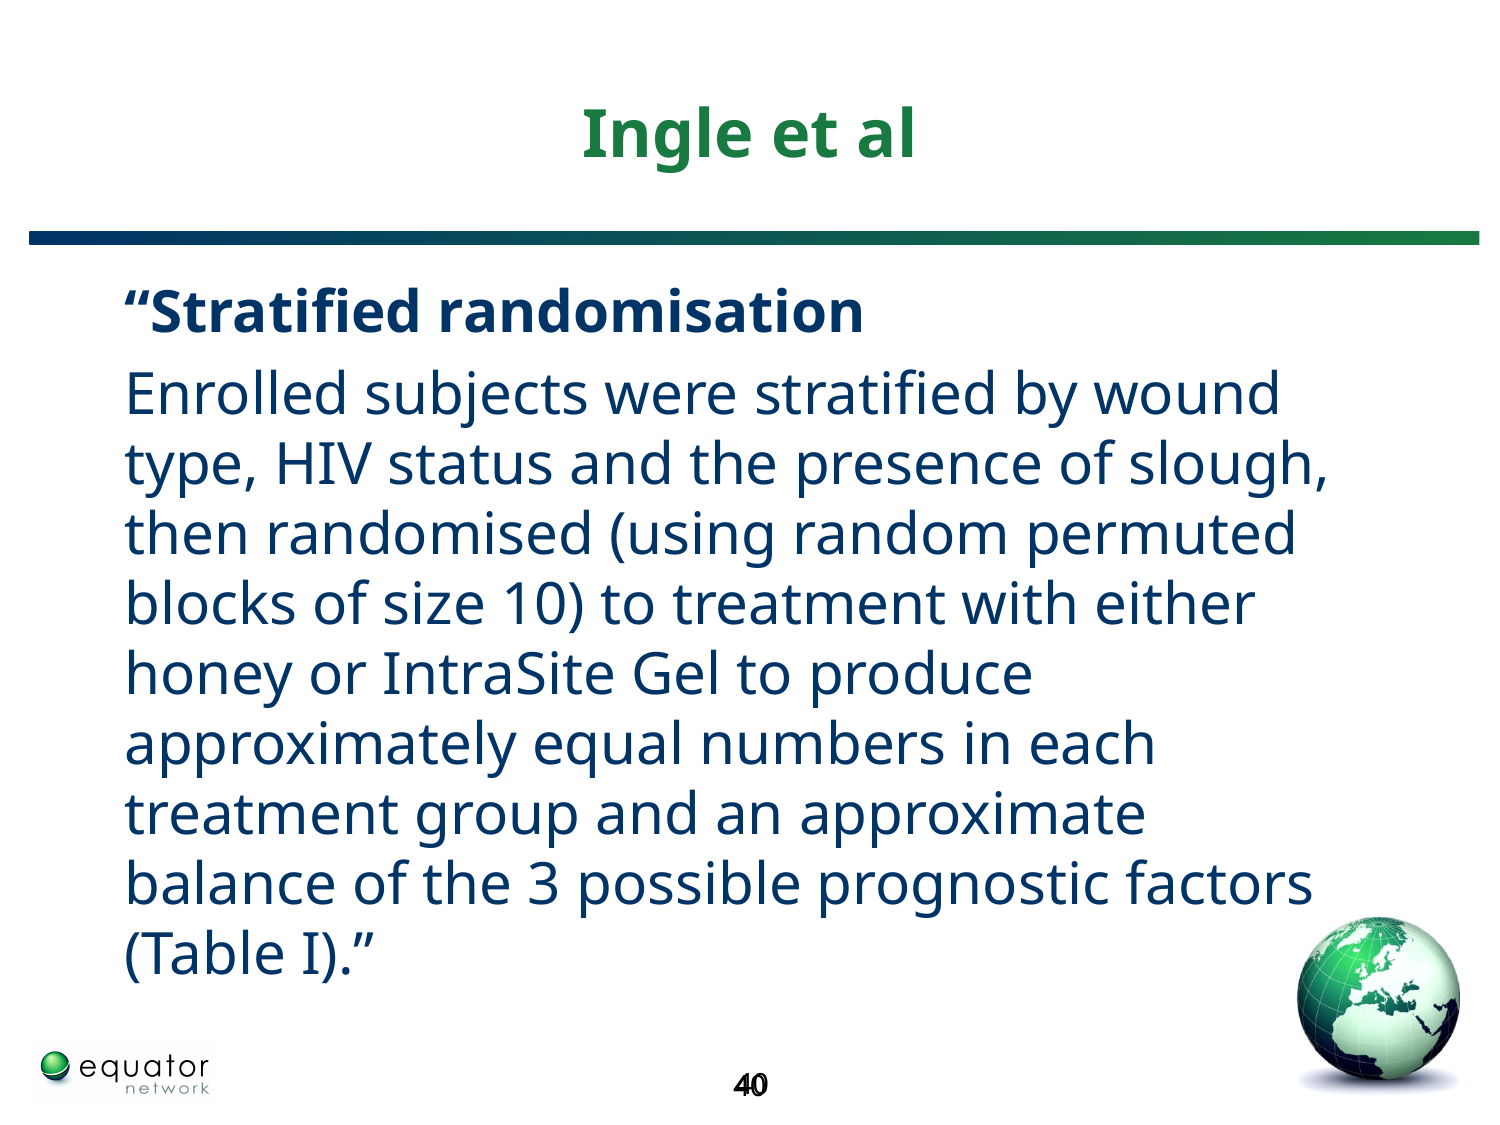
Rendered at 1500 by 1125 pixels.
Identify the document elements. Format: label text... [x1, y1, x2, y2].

picture [1281, 904, 1475, 1098]
footer 40 [512, 1024, 988, 1101]
list “Stratified randomisation Enrolled subjects were stratified by wound type, HIV status and the presence of slough, then randomised (using random permuted blocks of size 10) to treatment with either honey or IntraSite Gel to produce approximately equal numbers in each treatment group and an approximate balance of the 3 possible prognostic factors (Table I).” [52, 266, 1388, 1001]
picture [29, 1042, 219, 1105]
slide_number 40 [596, 1022, 910, 1099]
title Ingle et al [112, 37, 1388, 226]
